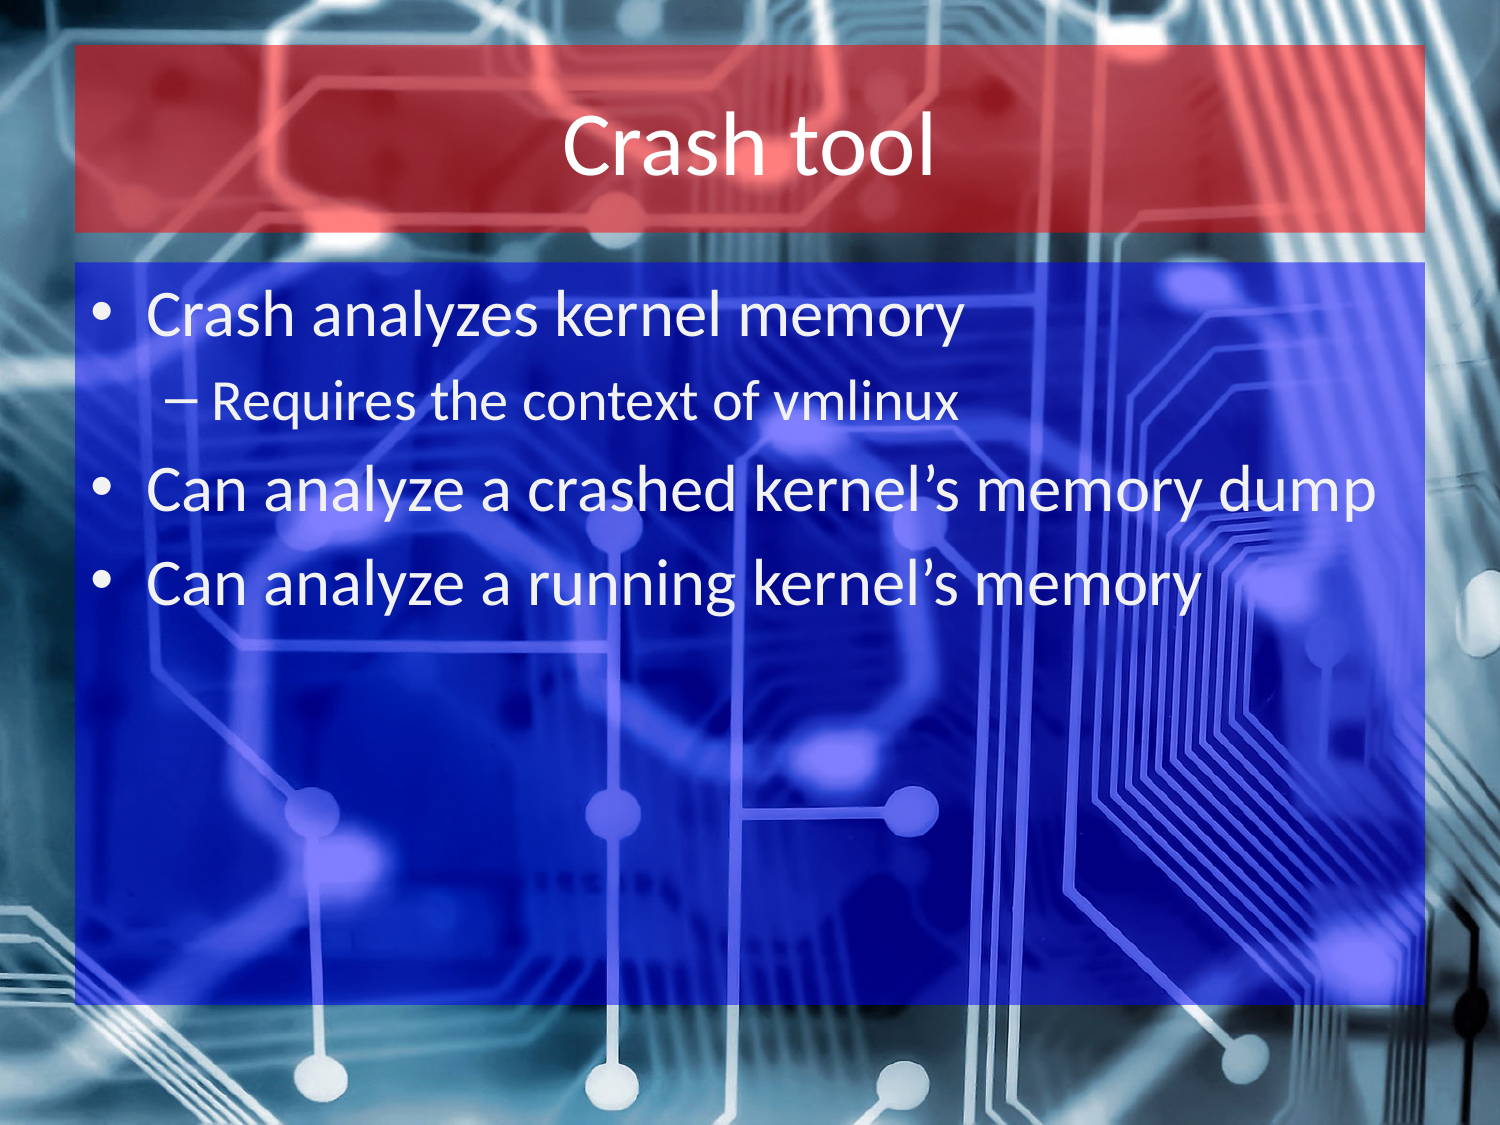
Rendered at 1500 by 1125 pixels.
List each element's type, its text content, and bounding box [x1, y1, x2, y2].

title Crash tool [75, 45, 1425, 233]
picture [0, 0, 1500, 1125]
list Crash analyzes kernel memory Requires the context of vmlinux Can analyze a crashed kernel’s memory dump Can analyze a running kernel’s memory [75, 262, 1425, 1005]
